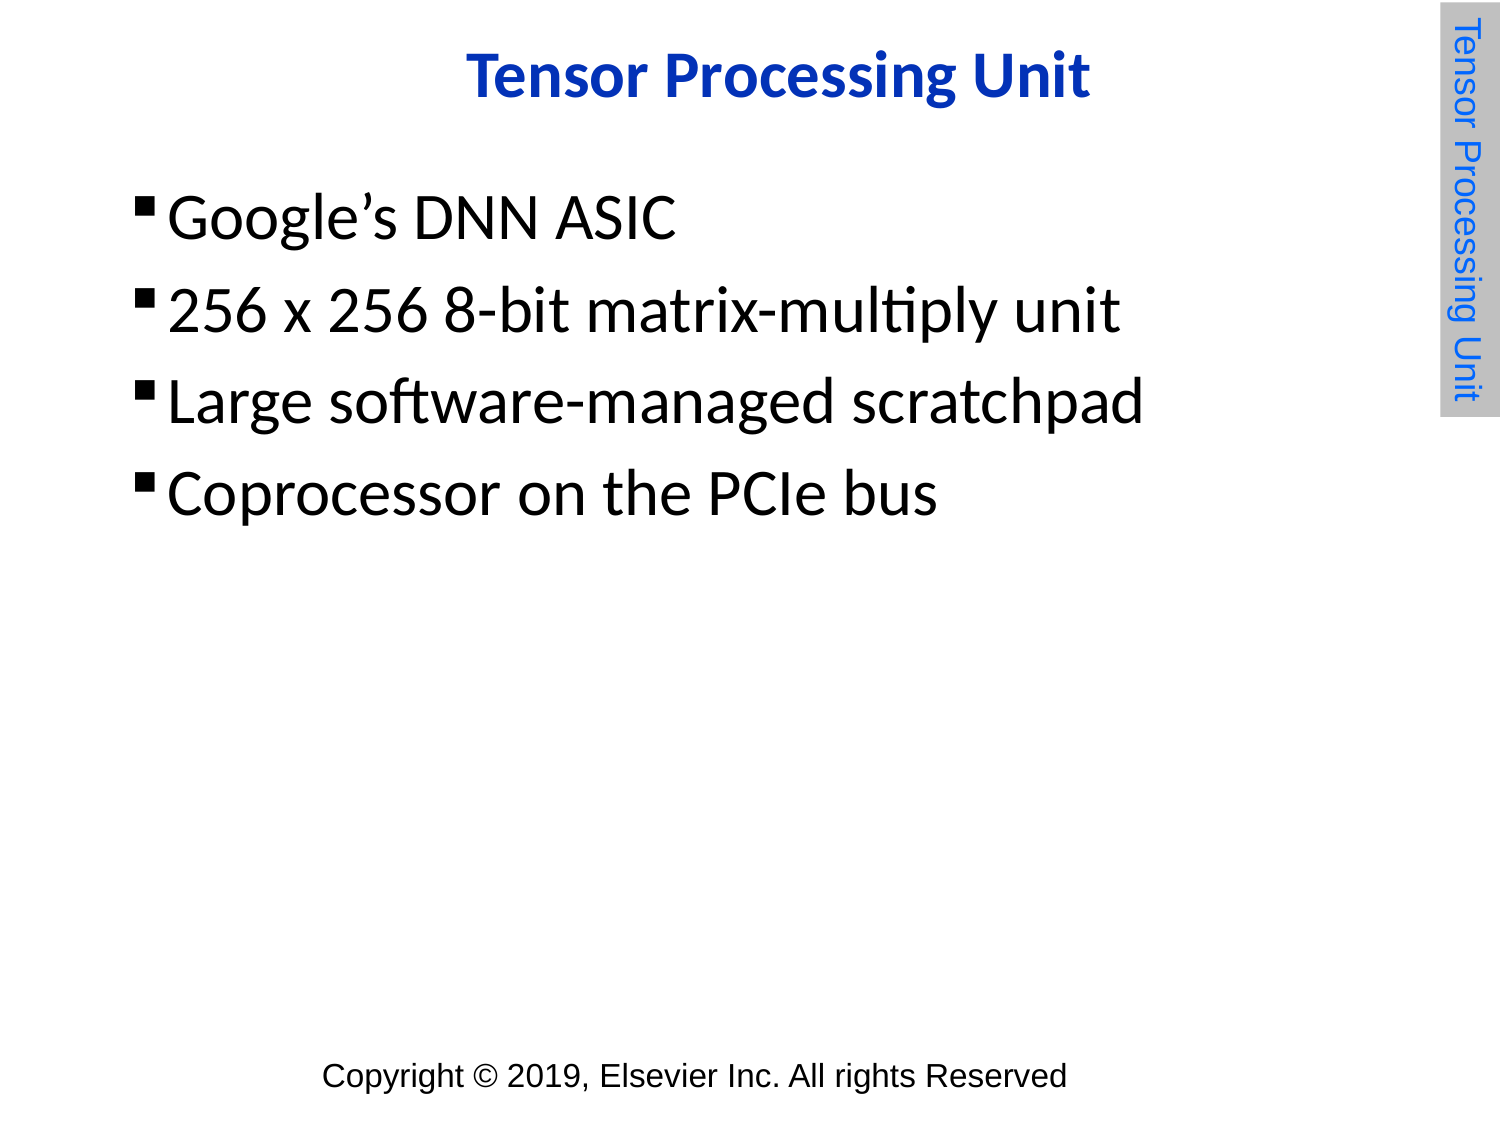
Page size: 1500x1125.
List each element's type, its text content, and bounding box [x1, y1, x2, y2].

text_box Tensor Processing Unit [1440, 2, 1500, 417]
list Google’s DNN ASIC 256 x 256 8-bit matrix-multiply unit Large software-managed scratchpad Coprocessor on the PCIe bus [114, 174, 1376, 1005]
title Tensor Processing Unit [100, 17, 1440, 135]
footer Copyright © 2019, Elsevier Inc. All rights Reserved [307, 1046, 1500, 1106]
